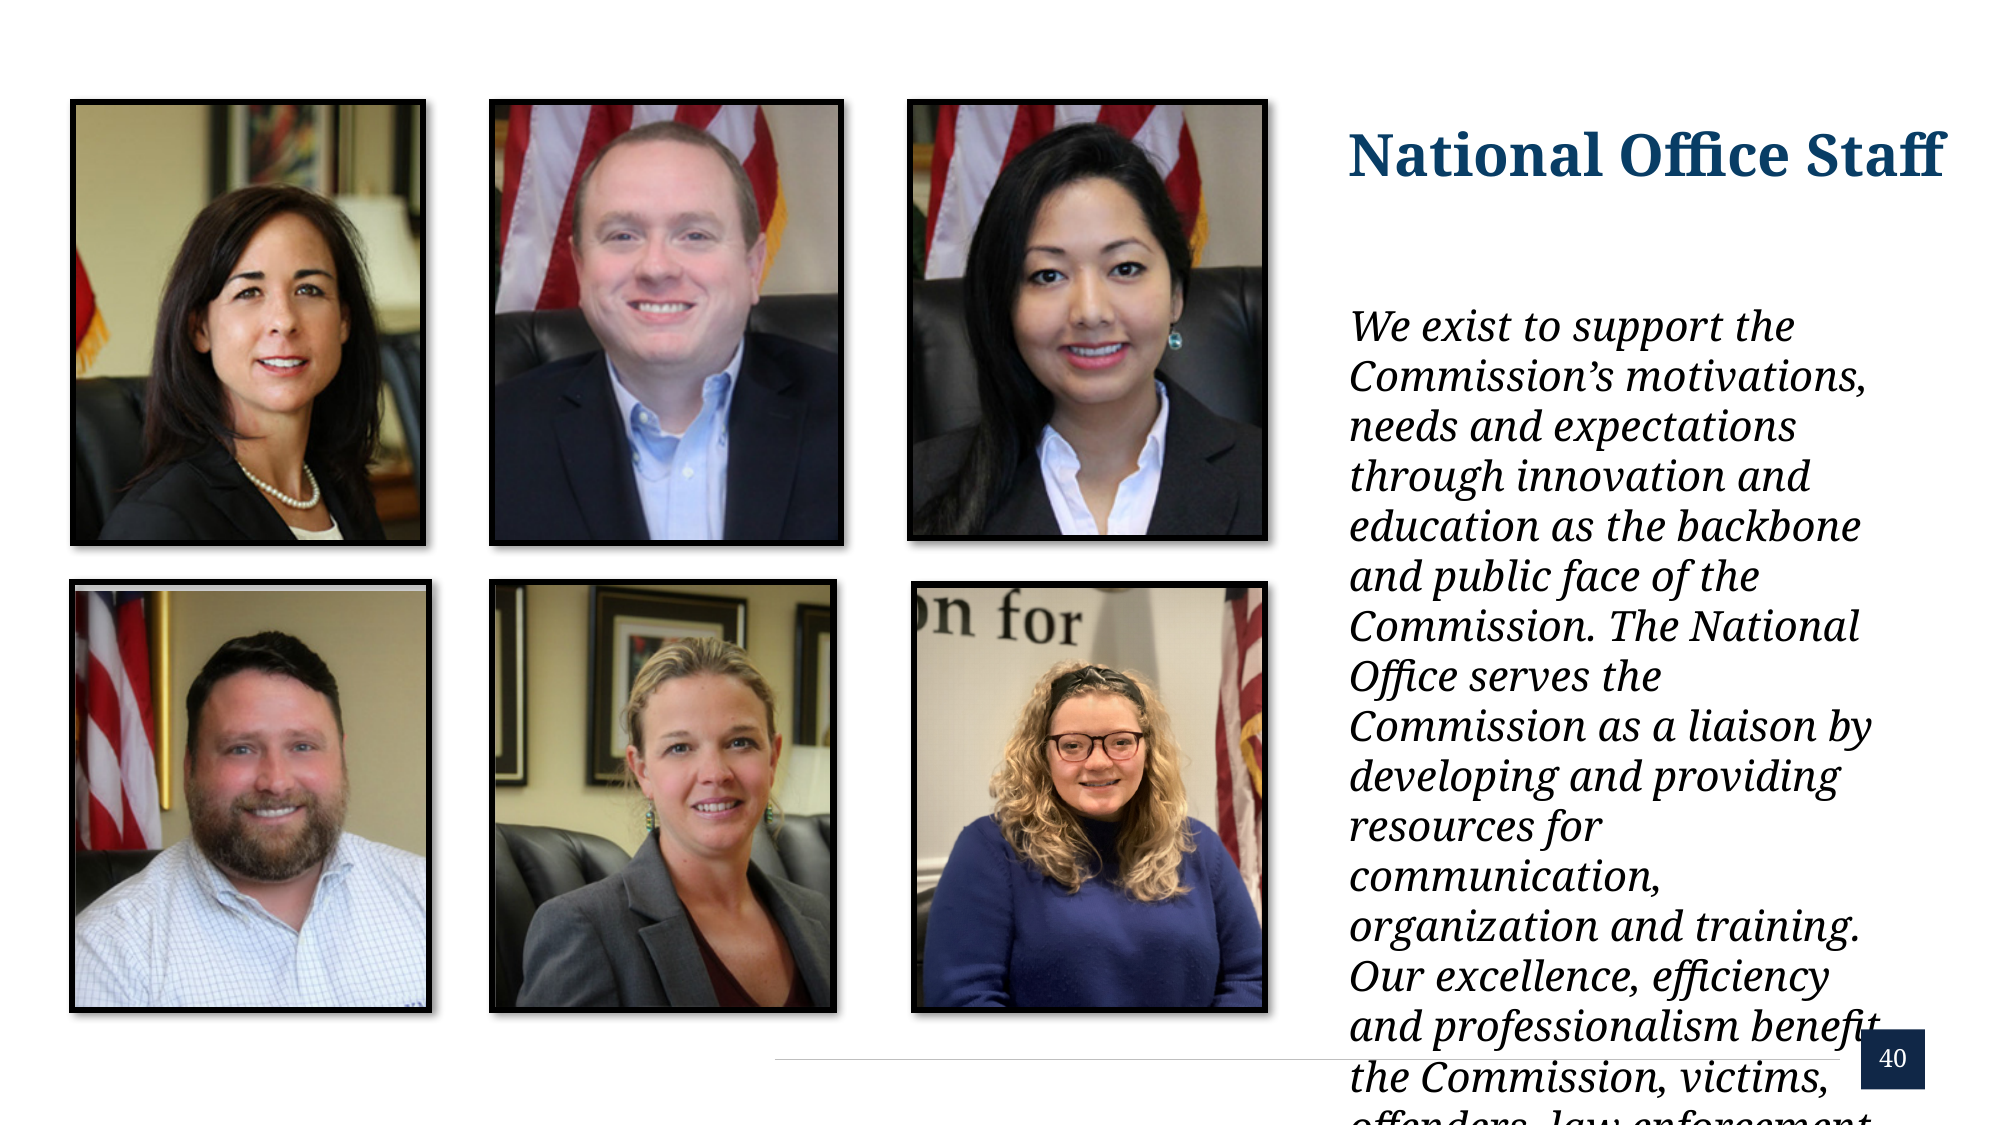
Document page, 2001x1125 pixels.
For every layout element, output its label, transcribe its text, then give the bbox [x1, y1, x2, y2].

picture [75, 584, 427, 1007]
picture [917, 587, 1263, 1007]
text_box National Office Staff [1349, 118, 1949, 189]
picture [495, 105, 838, 540]
slide_number 40 [1861, 1029, 1925, 1090]
picture [76, 105, 421, 540]
picture [913, 105, 1263, 535]
text_box We exist to support the Commission’s motivations, needs and expectations through innovation and education as the backbone and public face of the Commission. The National Office serves the Commission as a liaison by developing and providing resources for communication, organization and training. Our excellence, efficiency and professionalism benefit the Commission, victims, offenders, law enforcement agencies, and society as a whole. [1349, 299, 1898, 1125]
picture [495, 584, 831, 1007]
